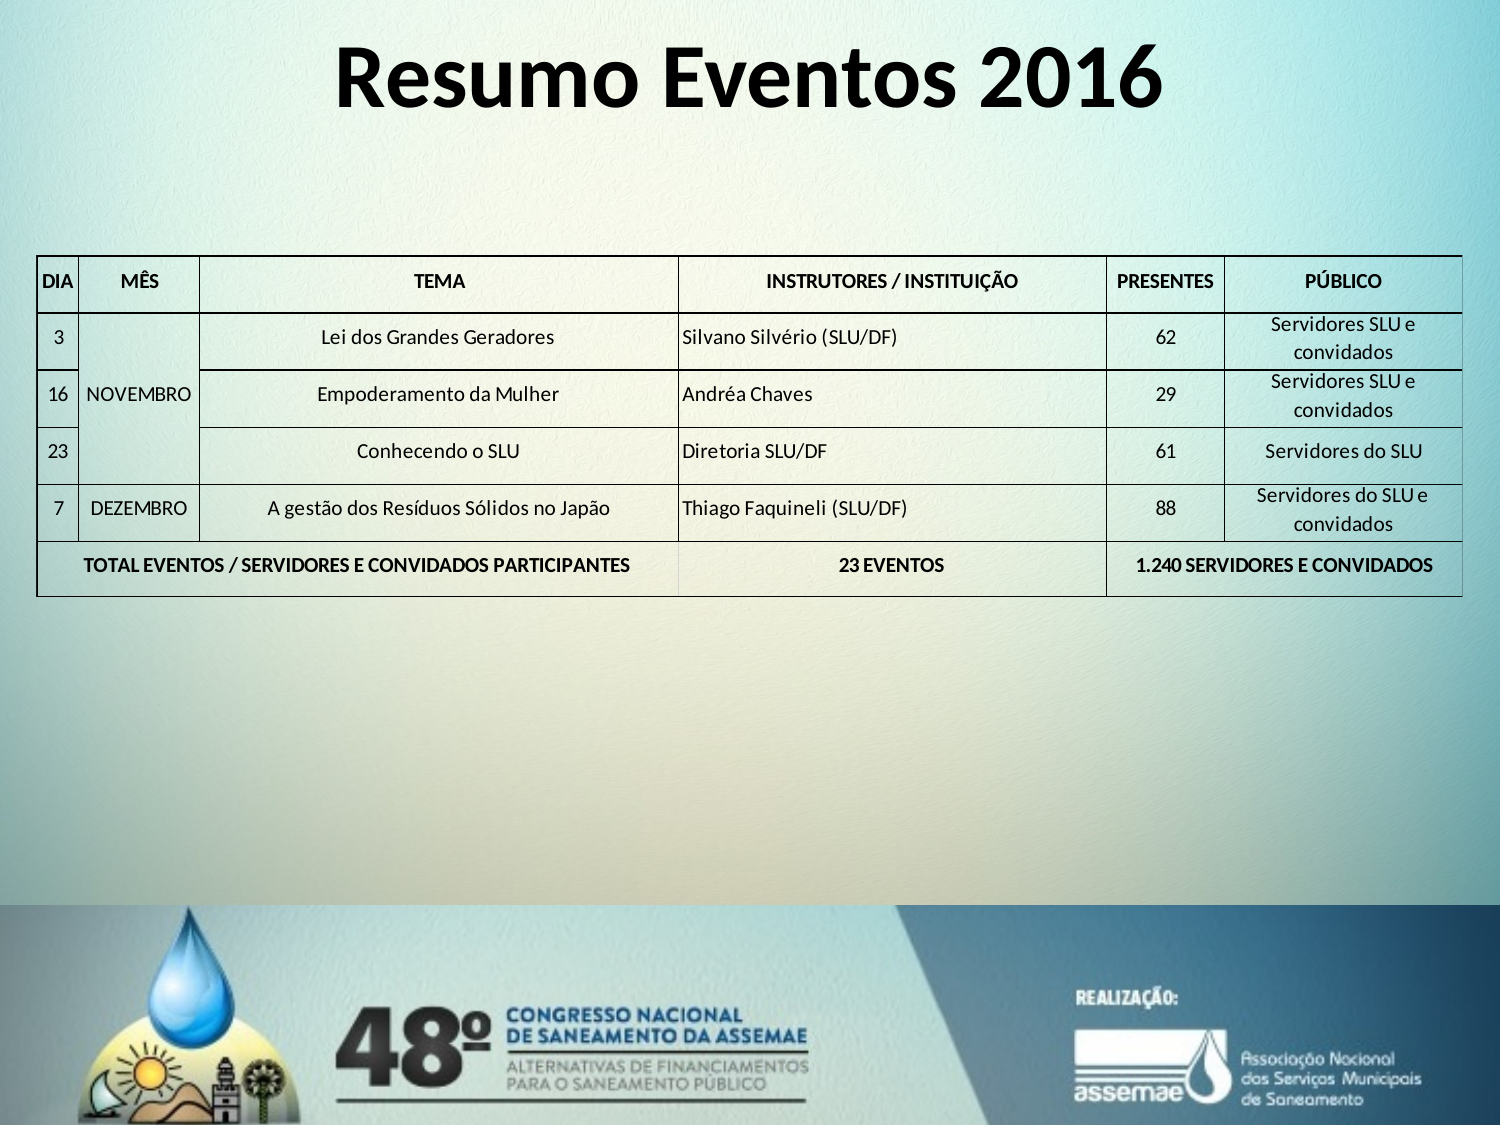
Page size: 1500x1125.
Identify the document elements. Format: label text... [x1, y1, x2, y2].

title Resumo Eventos 2016 [81, 1, 1419, 141]
picture [0, 0, 1500, 1125]
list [36, 255, 1464, 599]
